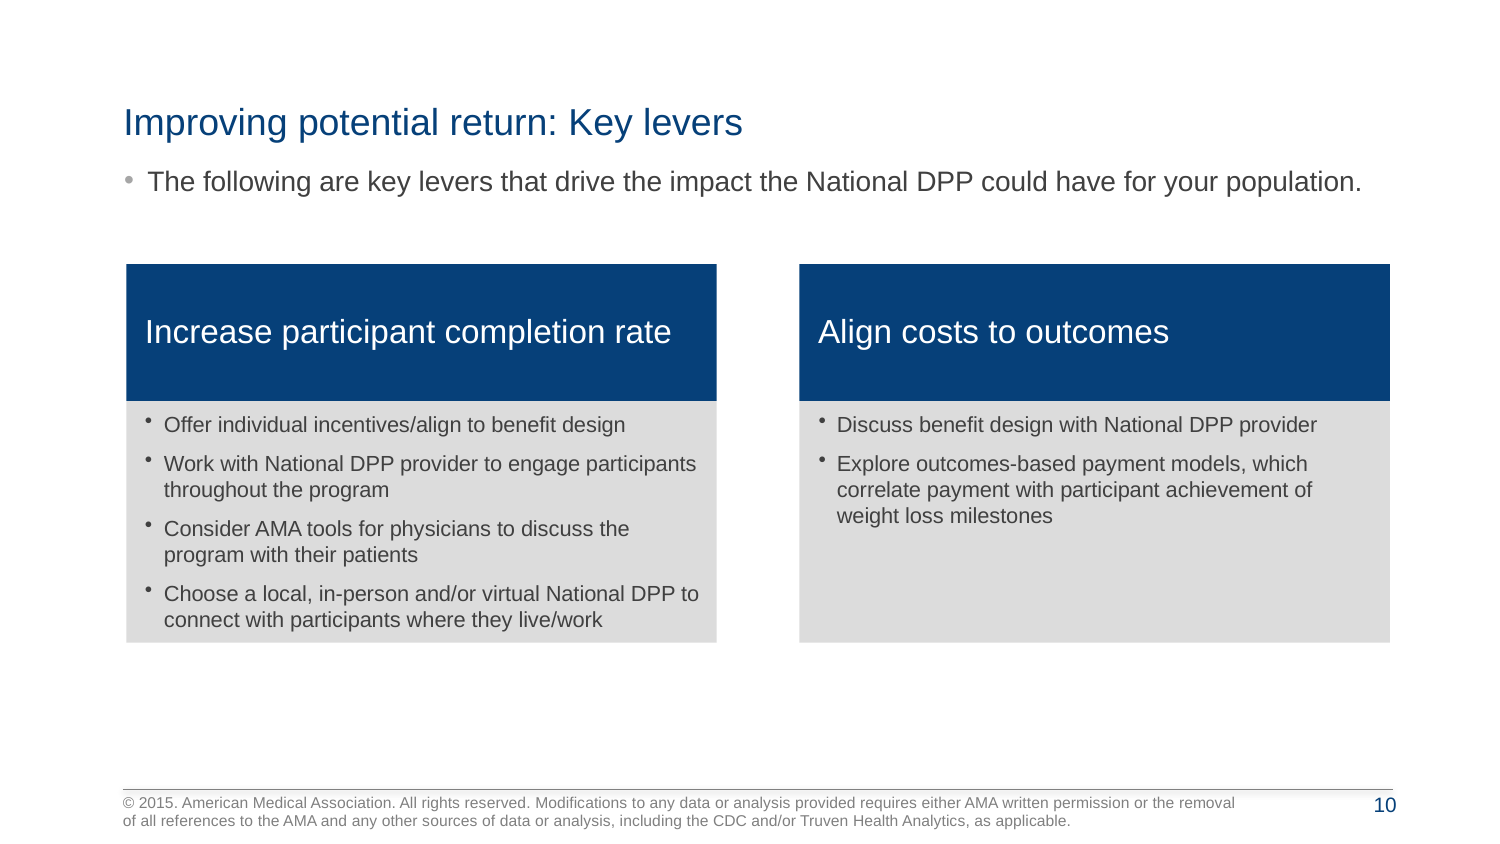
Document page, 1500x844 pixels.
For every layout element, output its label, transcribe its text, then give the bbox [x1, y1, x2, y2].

slide_number 10 [1061, 782, 1412, 828]
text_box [126, 263, 1391, 644]
list The following are key levers that drive the impact the National DPP could have for your population. [109, 155, 1394, 785]
title Improving potential return: Key levers [108, 9, 1394, 151]
